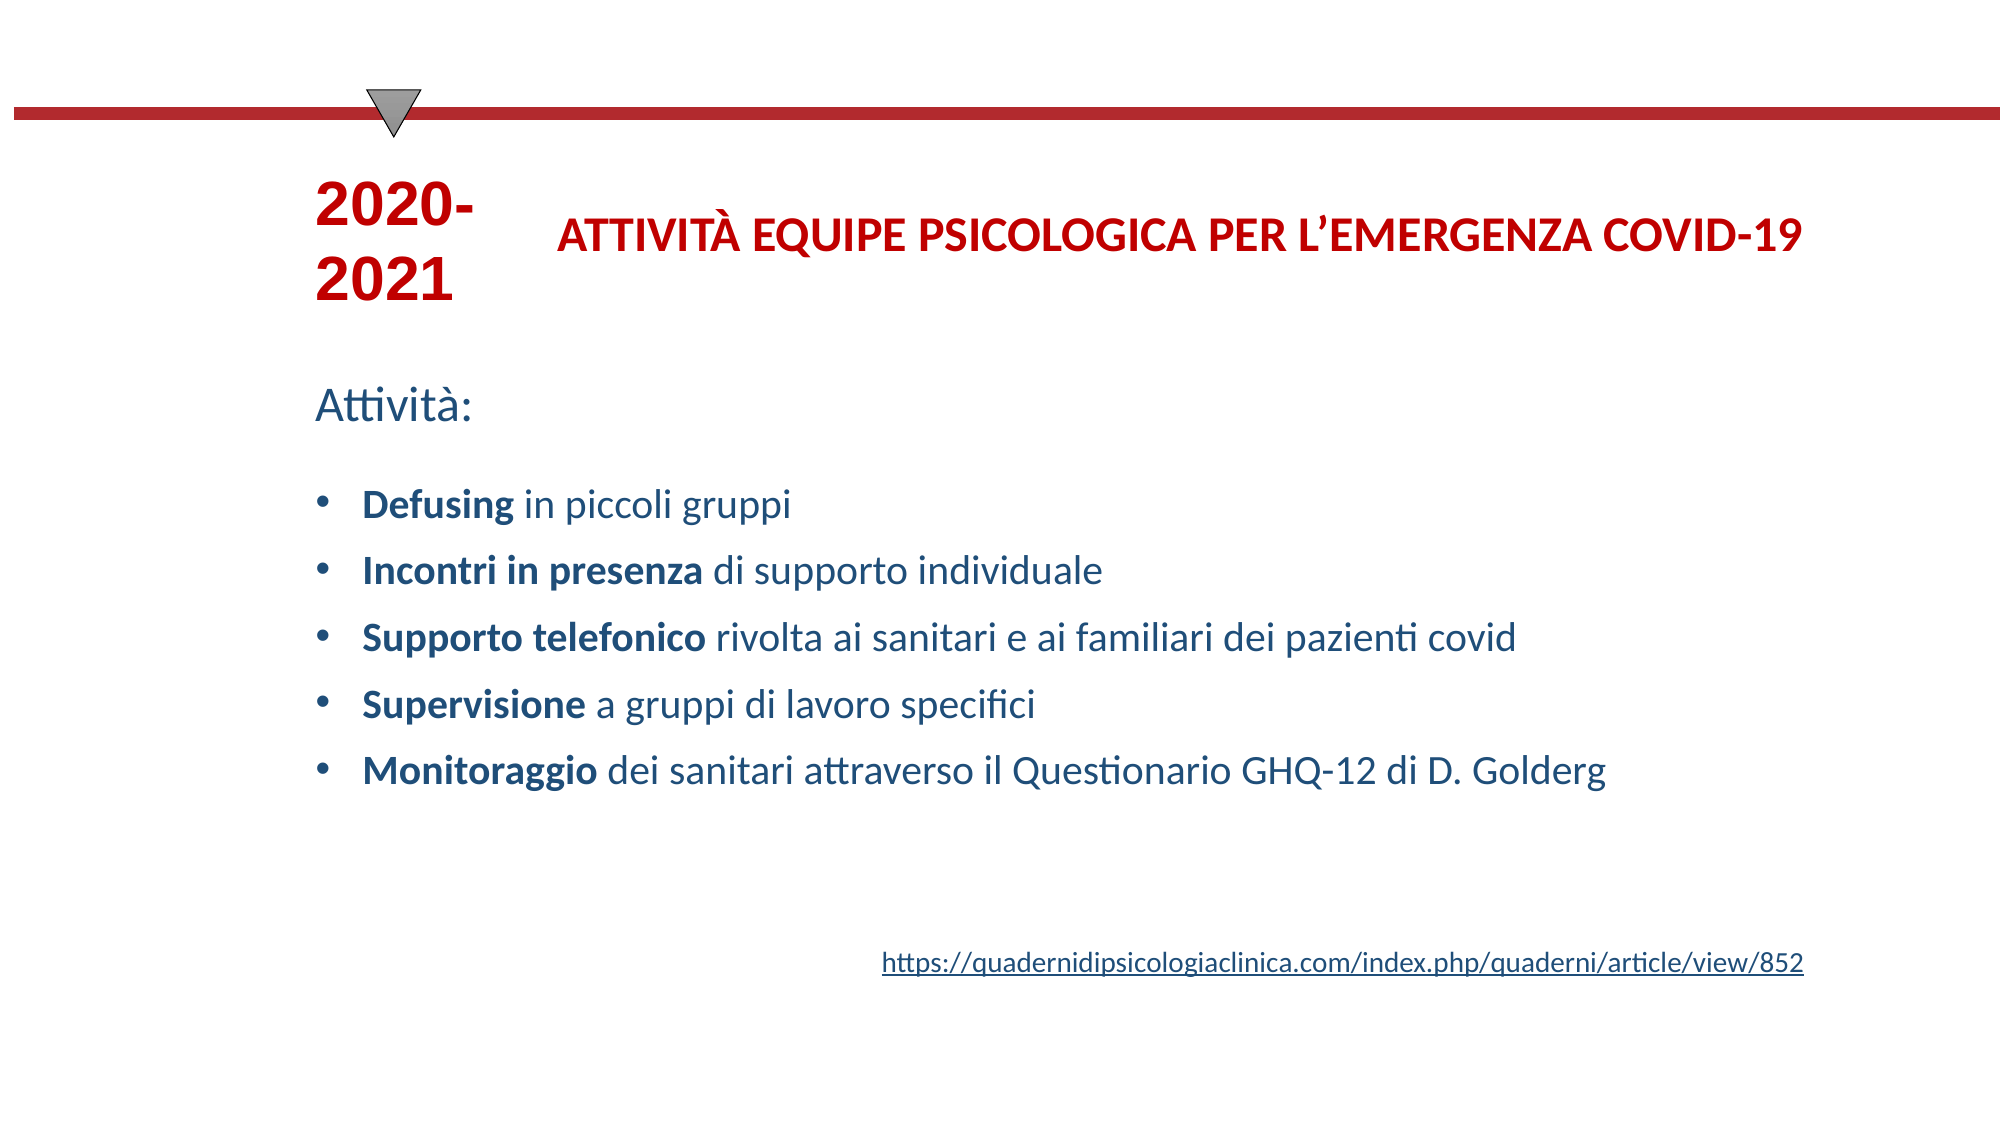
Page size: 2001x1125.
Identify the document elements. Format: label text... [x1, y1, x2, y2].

text_box [380, 114, 408, 138]
text_box Attività: Defusing in piccoli gruppi Incontri in presenza di supporto individuale Supporto telefonico rivolta ai sanitari e ai familiari dei pazienti covid Supervisione a gruppi di lavoro specifici Monitoraggio dei sanitari attraverso il Questionario GHQ-12 di D. Golderg https://quadernidipsicologiaclinica.com/index.php/quaderni/article/view/852 [300, 364, 1826, 986]
text_box 2020-2021 [300, 155, 503, 320]
text_box ATTIVITÀ EQUIPE PSICOLOGICA PER L’EMERGENZA COVID-19 [542, 194, 1910, 269]
text_box [365, 89, 422, 113]
